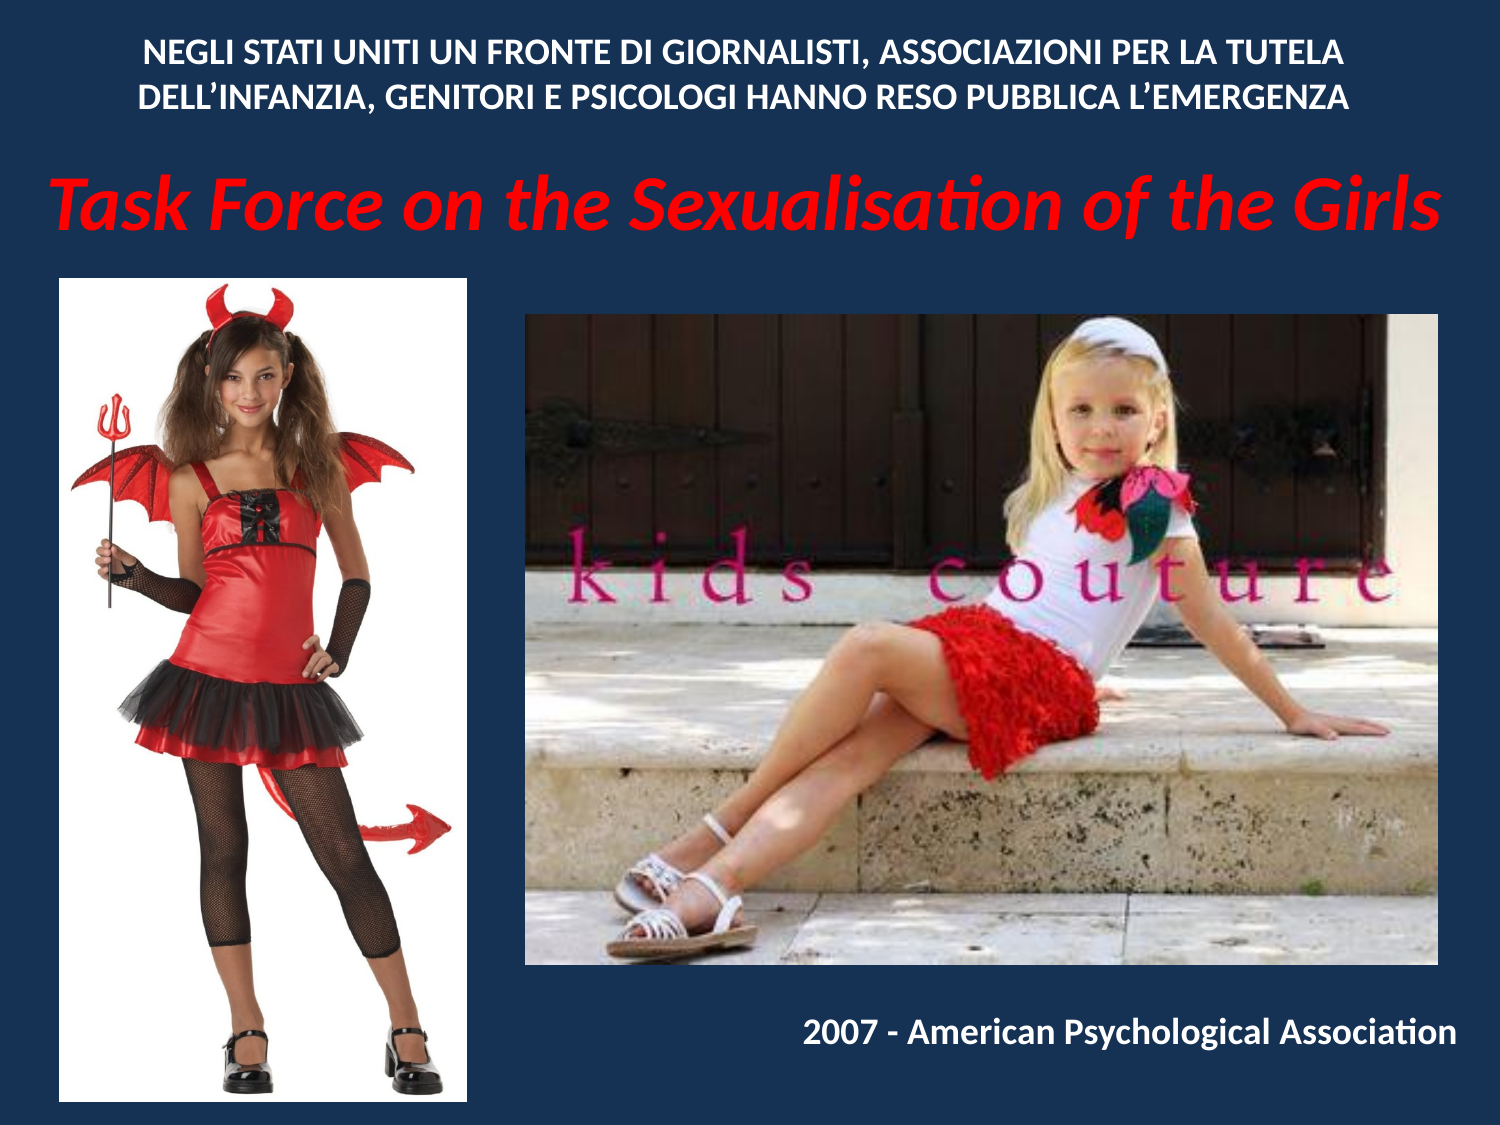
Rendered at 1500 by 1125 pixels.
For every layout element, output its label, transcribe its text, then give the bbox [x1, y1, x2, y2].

picture [58, 278, 467, 1102]
text_box 2007 - American Psychological Association [787, 999, 1474, 1060]
picture [525, 314, 1438, 965]
text_box Task Force on the Sexualisation of the Girls [31, 144, 1477, 255]
text_box NEGLI STATI UNITI UN FRONTE DI GIORNALISTI, ASSOCIAZIONI PER LA TUTELA DELL’INFANZIA, GENITORI E PSICOLOGI HANNO RESO PUBBLICA L’EMERGENZA [64, 19, 1424, 125]
